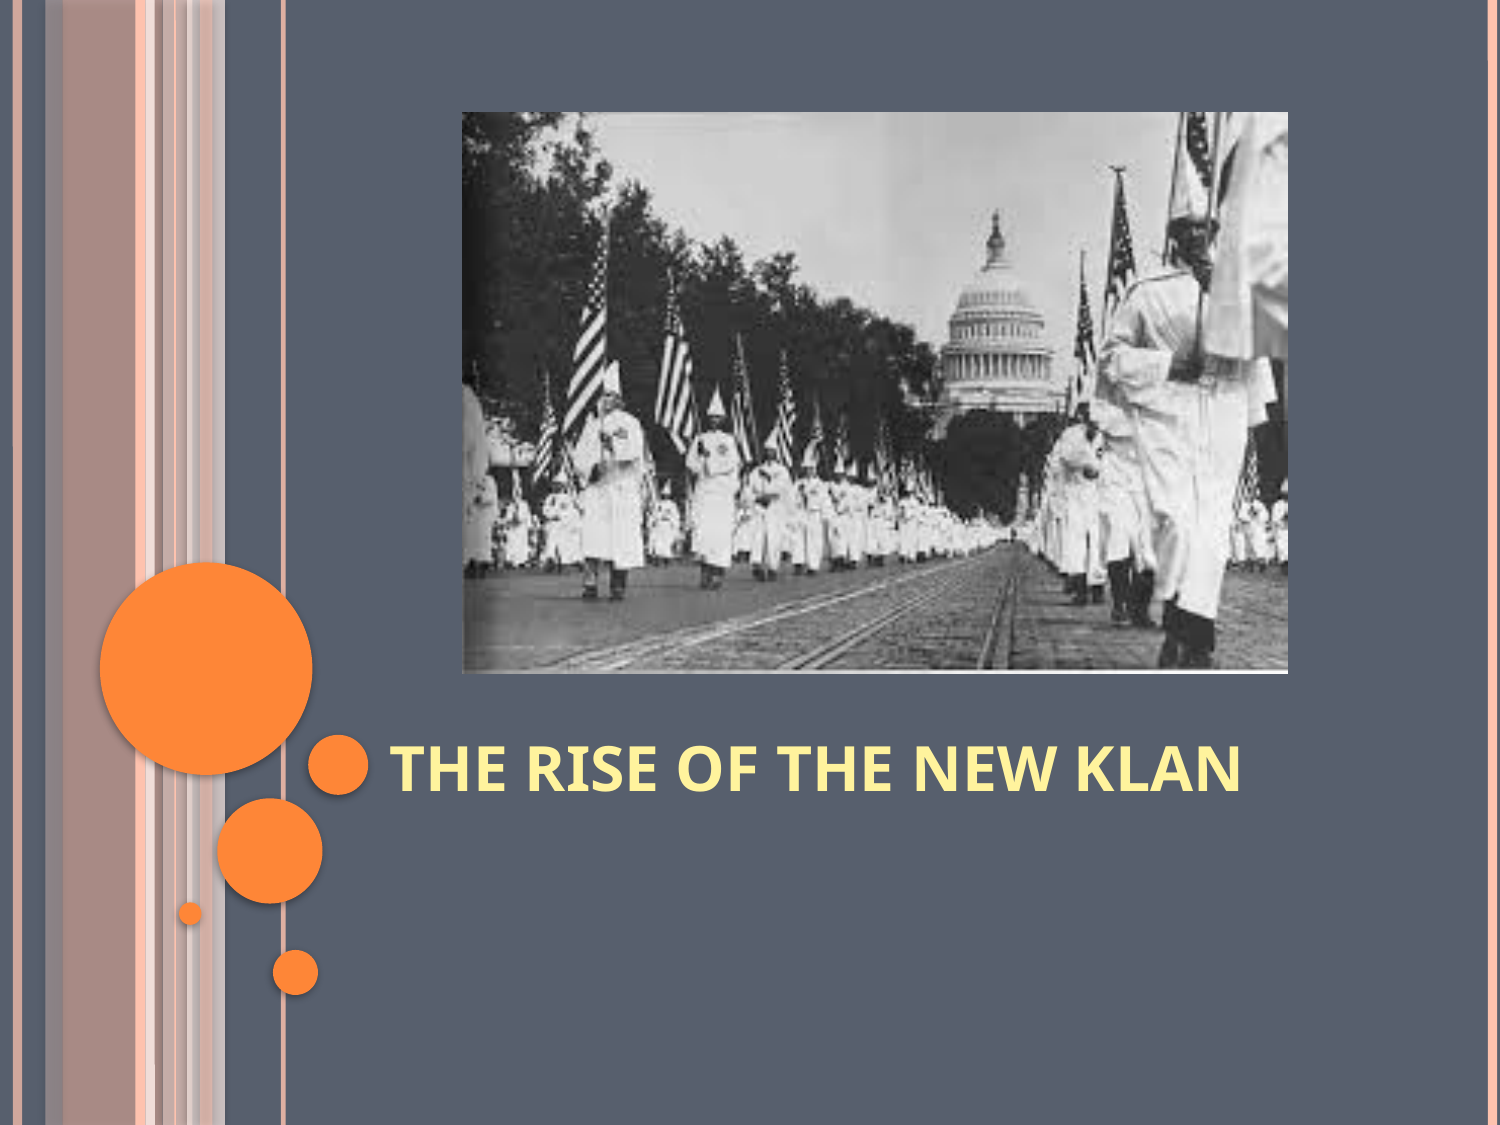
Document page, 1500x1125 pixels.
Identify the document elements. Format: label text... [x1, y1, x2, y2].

picture [461, 111, 1288, 675]
title The Rise of the New Klan [375, 474, 1388, 812]
